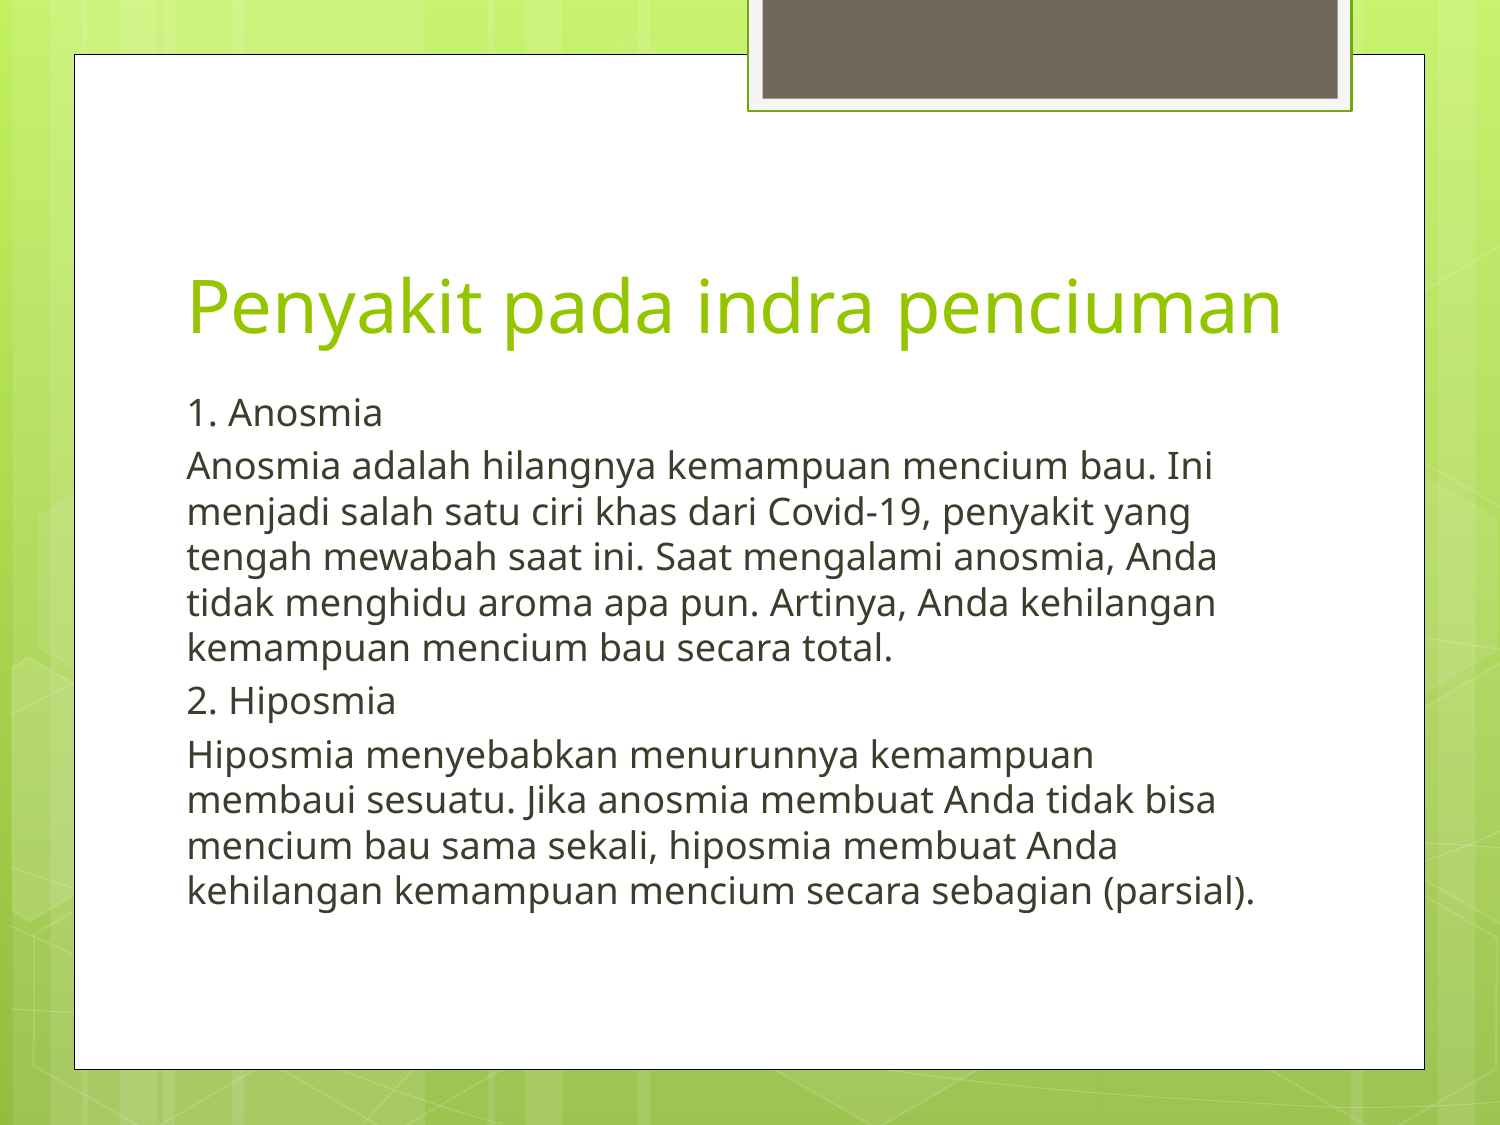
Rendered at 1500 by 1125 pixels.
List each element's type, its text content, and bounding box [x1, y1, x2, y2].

title Penyakit pada indra penciuman [171, 168, 1324, 357]
list 1. Anosmia Anosmia adalah hilangnya kemampuan mencium bau. Ini menjadi salah satu ciri khas dari Covid-19, penyakit yang tengah mewabah saat ini. Saat mengalami anosmia, Anda tidak menghidu aroma apa pun. Artinya, Anda kehilangan kemampuan mencium bau secara total. 2. Hiposmia Hiposmia menyebabkan menurunnya kemampuan membaui sesuatu. Jika anosmia membuat Anda tidak bisa mencium bau sama sekali, hiposmia membuat Anda kehilangan kemampuan mencium secara sebagian (parsial). [171, 381, 1283, 957]
